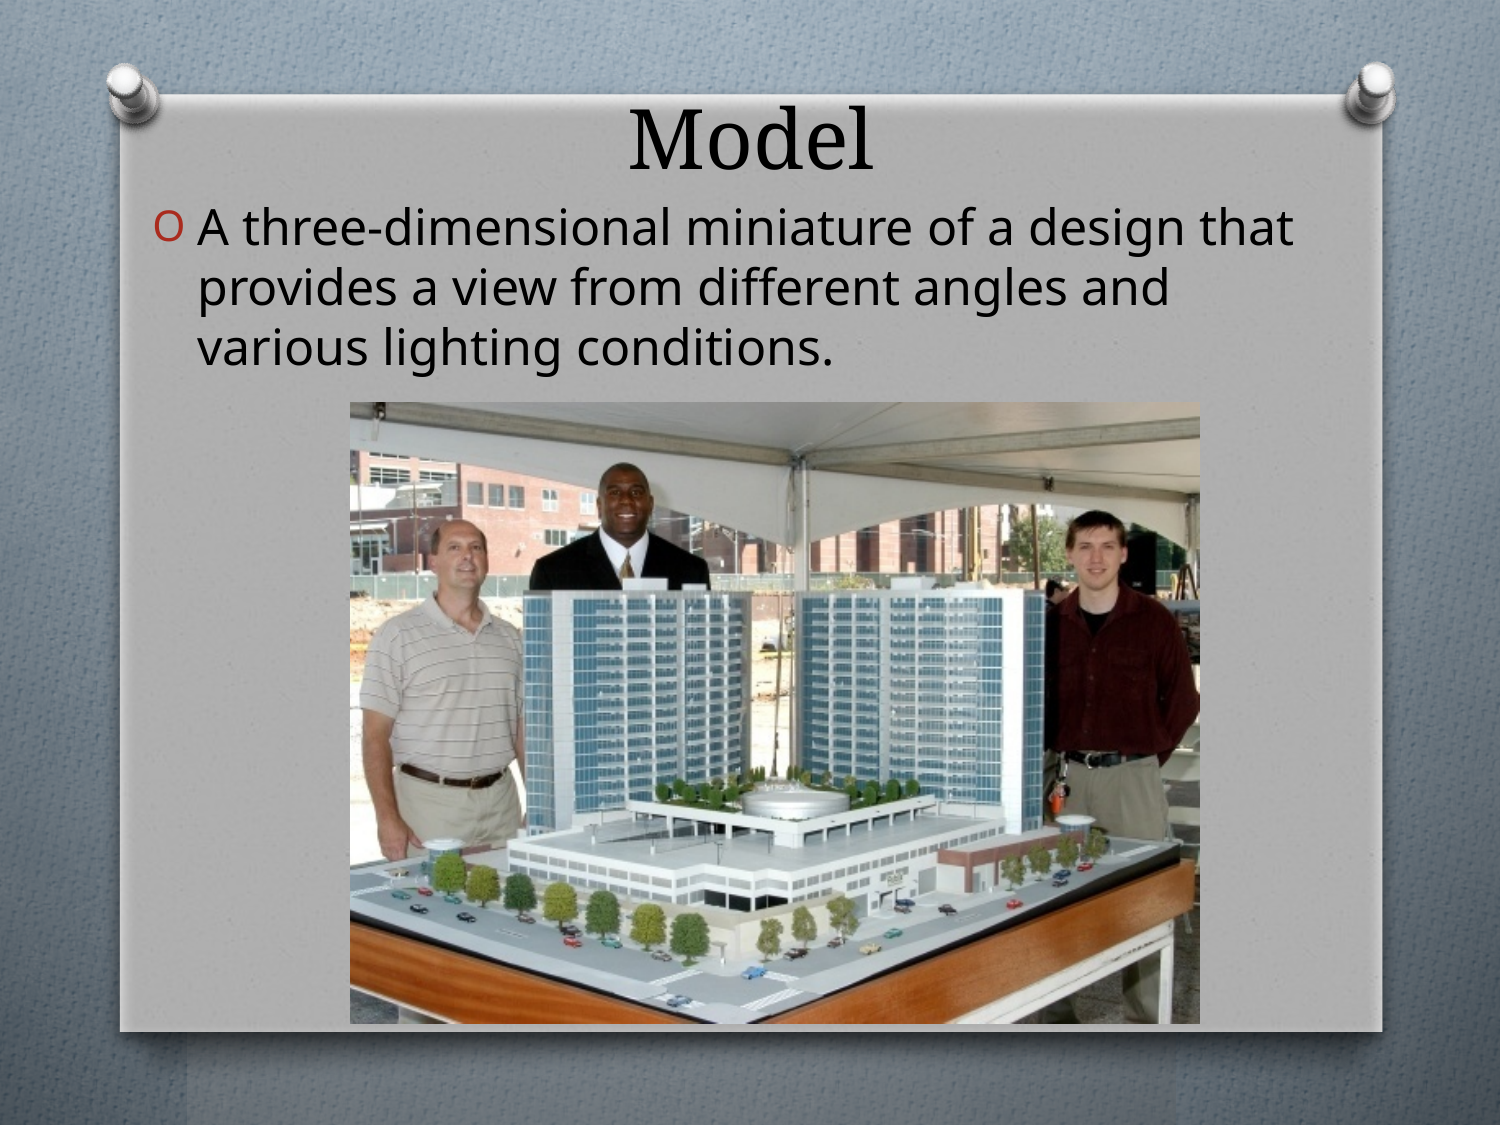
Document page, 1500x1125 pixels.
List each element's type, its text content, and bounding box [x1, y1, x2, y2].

list A three-dimensional miniature of a design that provides a view from different angles and various lighting conditions. [137, 187, 1363, 403]
picture [1323, 35, 1439, 156]
title Model [179, 37, 1323, 187]
picture [75, 29, 179, 153]
picture [349, 402, 1201, 1024]
